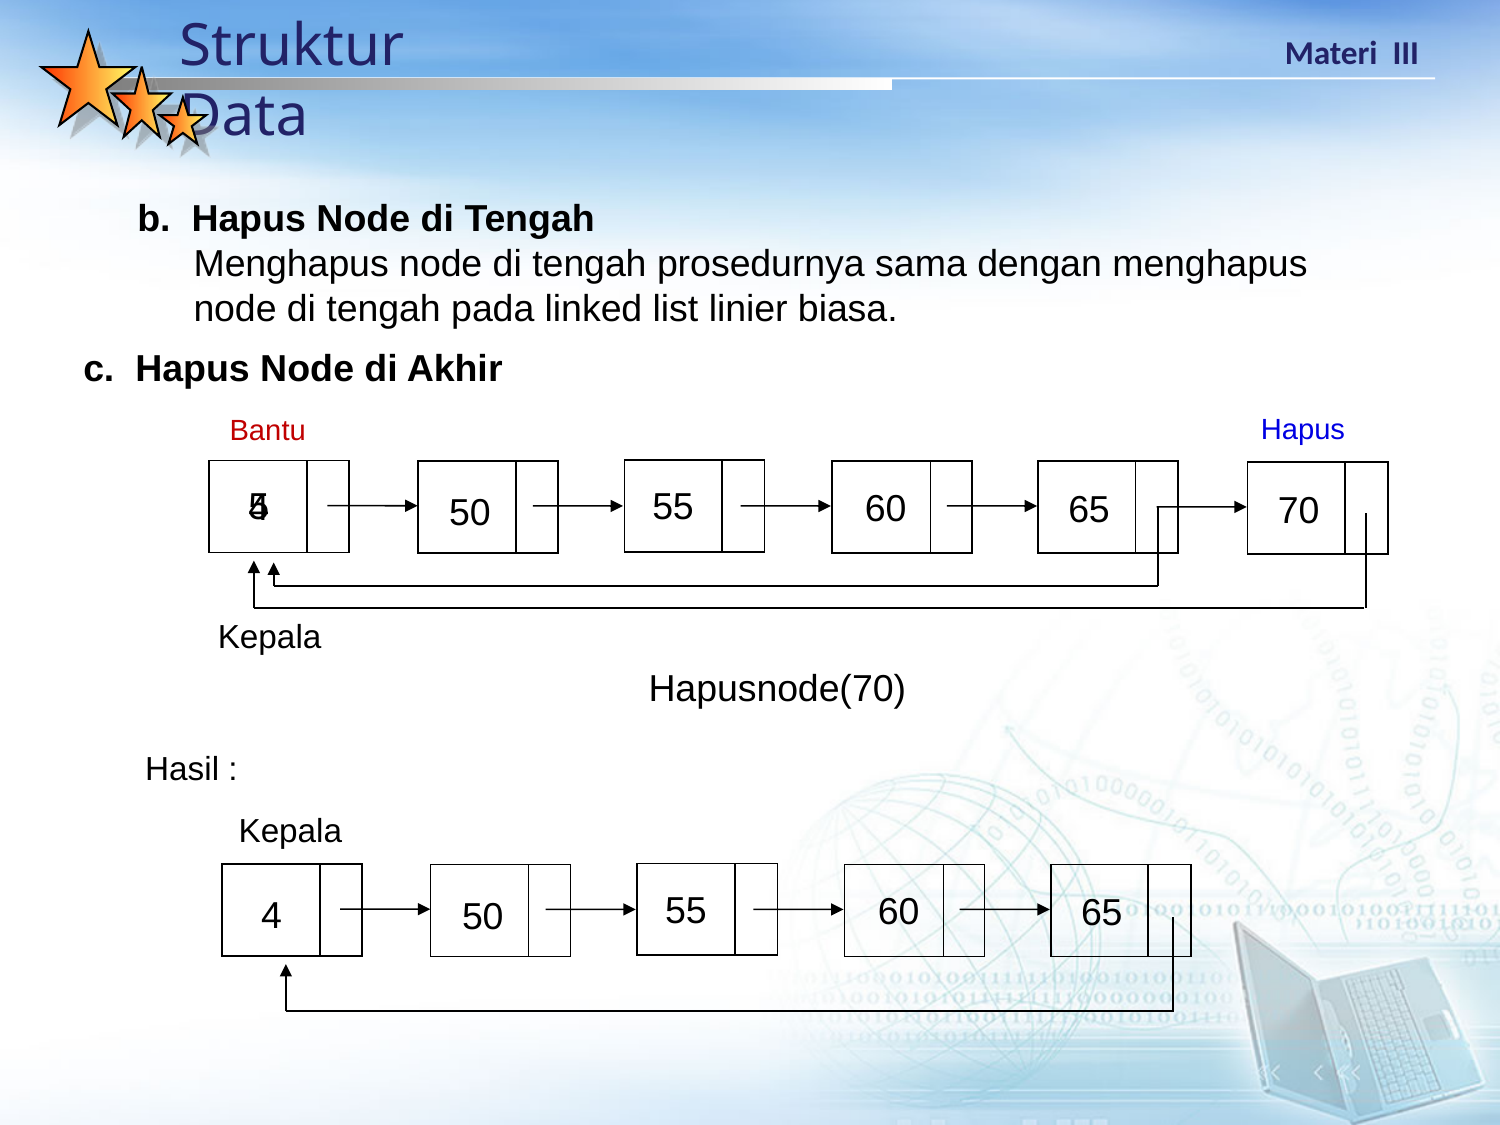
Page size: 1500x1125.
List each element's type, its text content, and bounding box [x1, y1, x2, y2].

text_box 4 [233, 475, 285, 536]
text_box [1247, 462, 1344, 554]
text_box [624, 459, 721, 552]
text_box 55 [637, 474, 709, 535]
text_box 60 [850, 476, 922, 536]
text_box Kepala [217, 615, 324, 653]
text_box Hapus [1253, 410, 1353, 446]
text_box [209, 460, 306, 553]
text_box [221, 808, 1192, 1012]
text_box [946, 499, 1038, 513]
text_box [532, 499, 623, 513]
text_box [308, 460, 350, 553]
text_box 50 [434, 480, 506, 541]
text_box 70 [1263, 478, 1335, 539]
text_box [1038, 461, 1135, 554]
text_box [350, 499, 418, 512]
text_box [517, 461, 558, 554]
text_box Hapusnode(70) [633, 656, 921, 717]
text_box [1136, 461, 1179, 554]
text_box Bantu [218, 411, 318, 447]
text_box Hasil : [130, 739, 253, 795]
text_box 65 [1053, 477, 1125, 538]
text_box b. Hapus Node di Tengah Menghapus node di tengah prosedurnya sama dengan menghapus node di tengah pada linked list linier biasa. [122, 186, 1376, 337]
text_box [831, 461, 930, 554]
text_box [417, 461, 515, 554]
text_box [740, 499, 831, 513]
text_box [1346, 462, 1388, 554]
text_box [1156, 500, 1247, 514]
text_box c. Hapus Node di Akhir [68, 336, 631, 397]
text_box [931, 461, 972, 554]
text_box [723, 459, 765, 552]
picture [0, 0, 1500, 1125]
